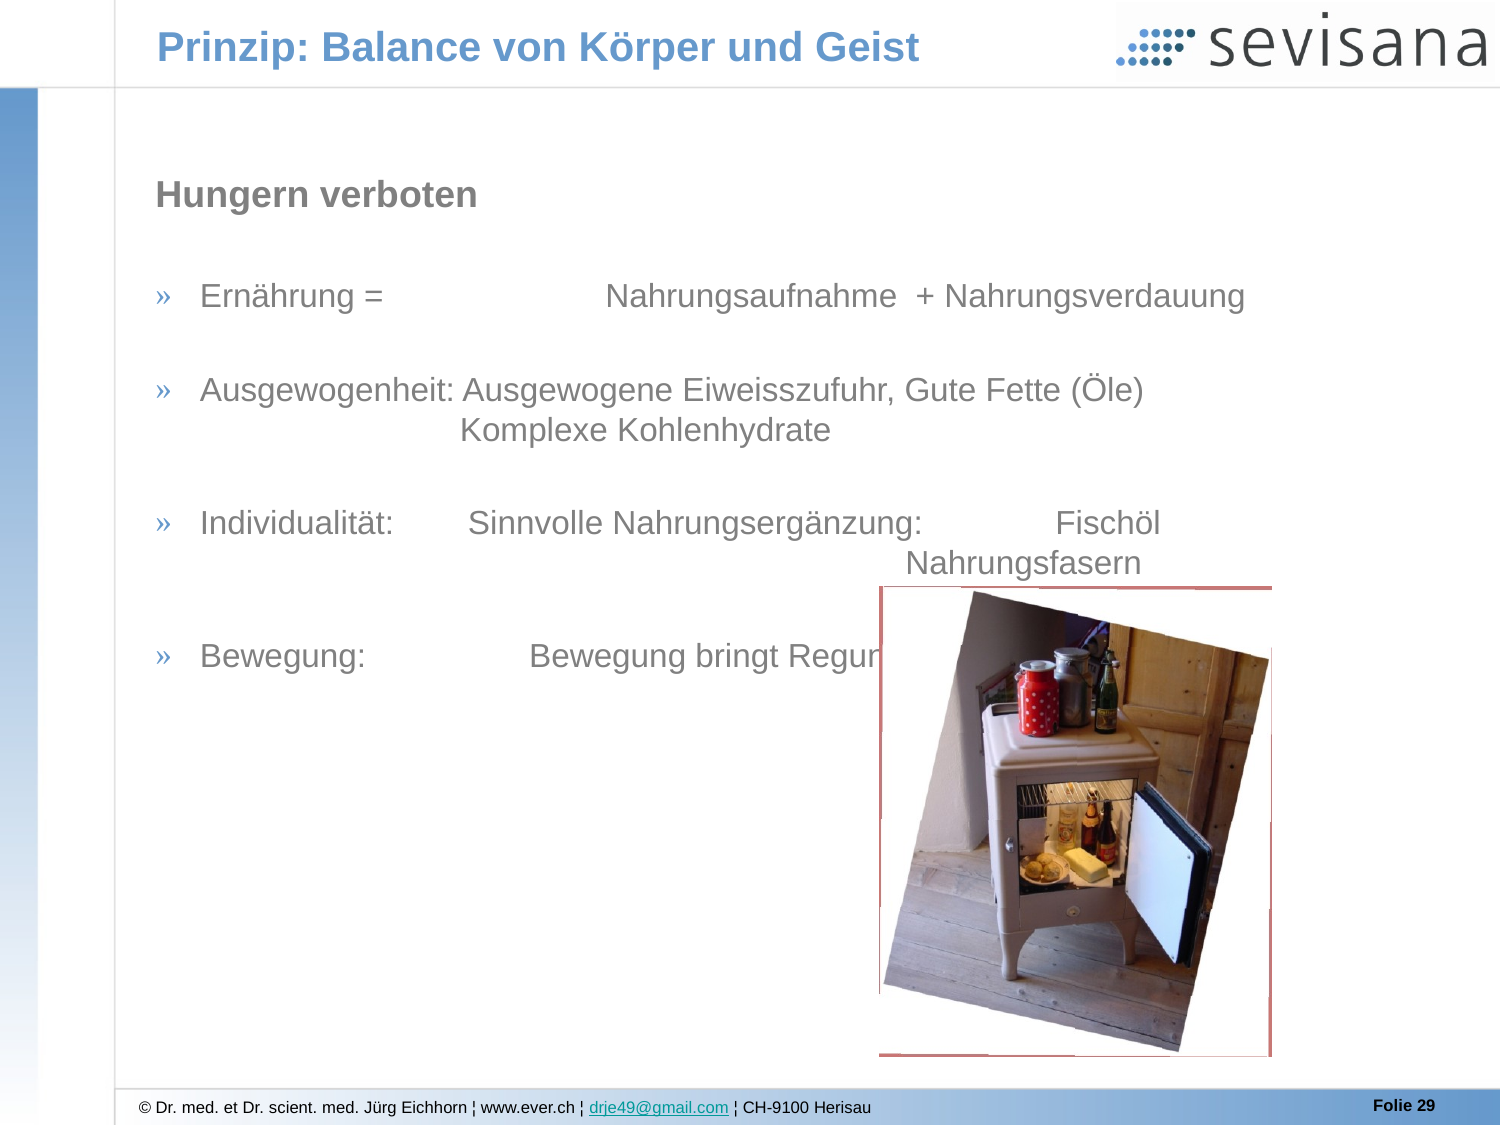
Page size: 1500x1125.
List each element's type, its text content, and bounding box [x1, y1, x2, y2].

title Prinzip: Balance von Körper und Geist [141, 7, 1105, 83]
picture [0, 0, 1500, 1125]
list Hungern verboten Ernährung = Nahrungsaufnahme + Nahrungsverdauung Ausgewogenheit: Ausgewogene Eiweisszufuhr, Gute Fette (Öle) Komplexe Kohlenhydrate Individualität: Sinnvolle Nahrungsergänzung: Fischöl Nahrungsfasern Bewegung: Bewegung bringt Regung [140, 162, 1430, 1026]
